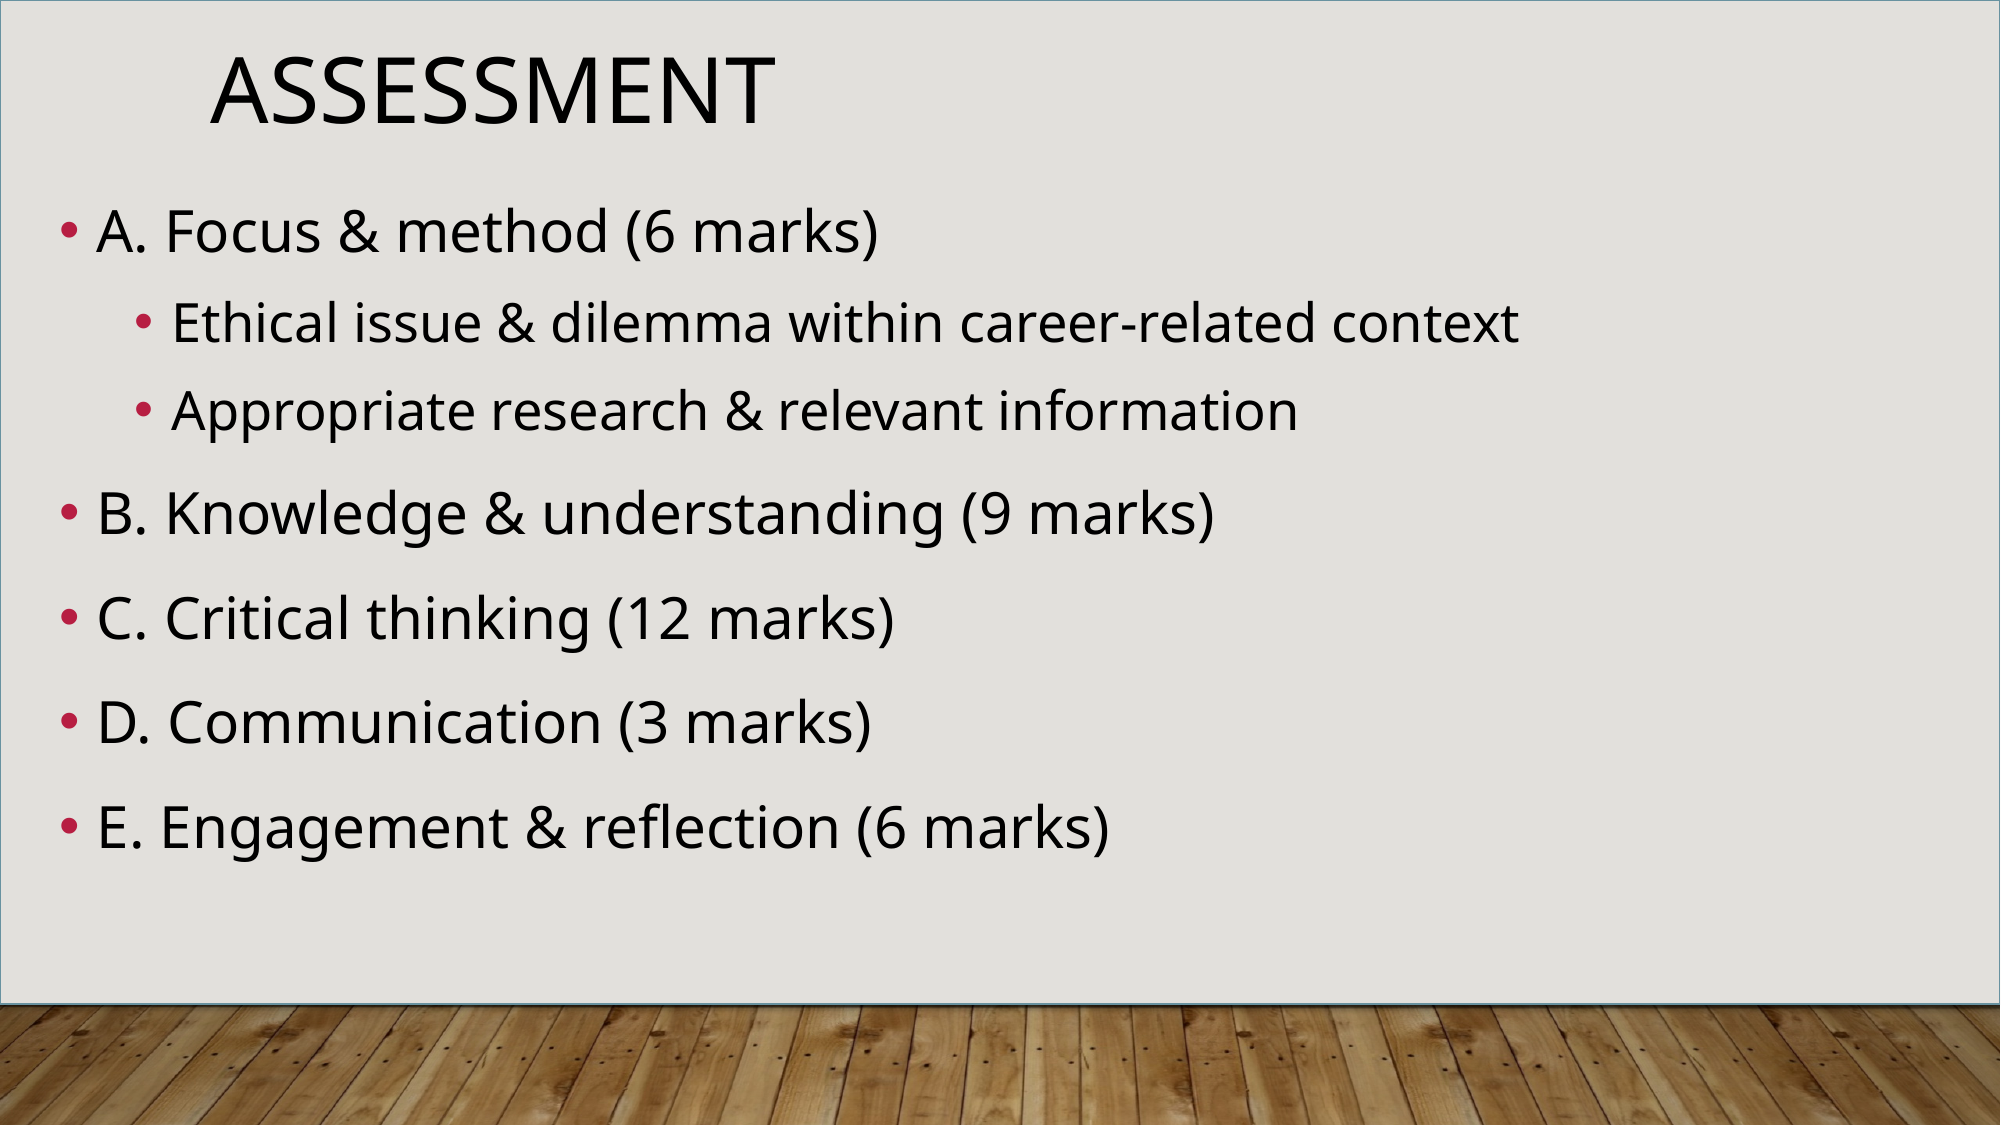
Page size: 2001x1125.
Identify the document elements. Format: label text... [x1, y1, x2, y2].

text_box [0, 0, 2000, 1005]
title Assessment [195, 37, 1772, 173]
list A. Focus & method (6 marks) Ethical issue & dilemma within career-related context Appropriate research & relevant information B. Knowledge & understanding (9 marks) C. Critical thinking (12 marks) D. Communication (3 marks) E. Engagement & reflection (6 marks) [44, 173, 1946, 897]
picture [0, 1005, 2000, 1125]
